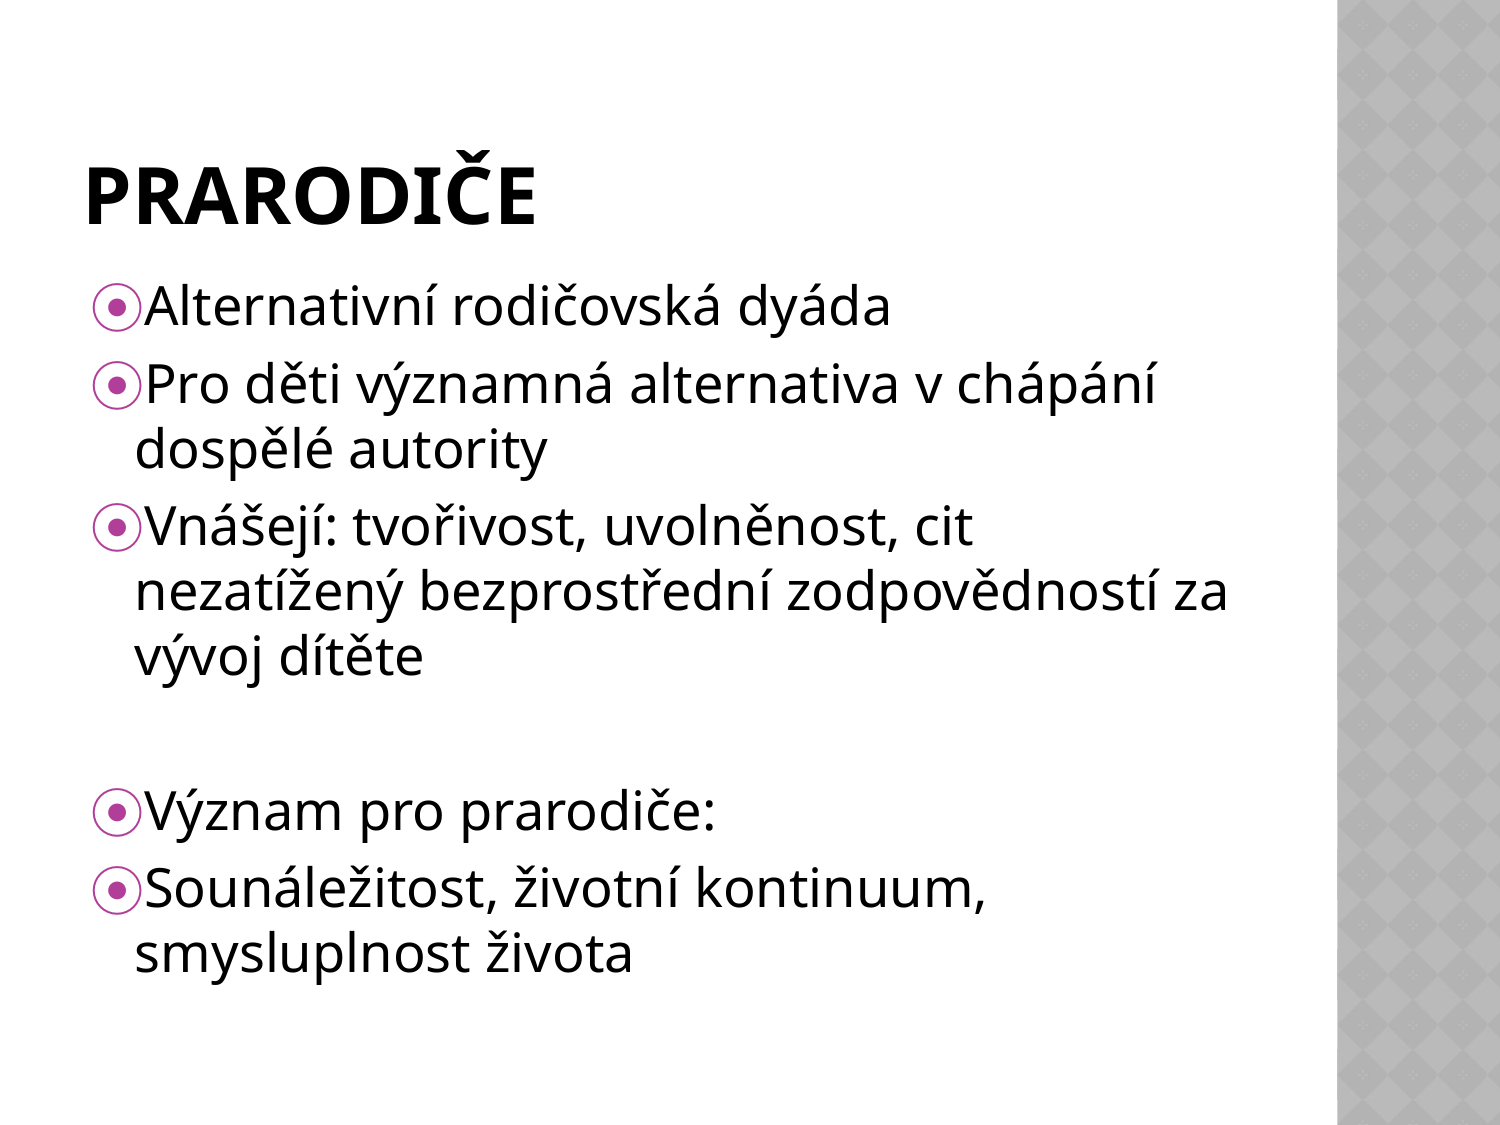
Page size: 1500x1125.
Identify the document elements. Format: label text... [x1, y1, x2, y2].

list Alternativní rodičovská dyáda Pro děti významná alternativa v chápání dospělé autority Vnášejí: tvořivost, uvolněnost, cit nezatížený bezprostřední zodpovědností za vývoj dítěte Význam pro prarodiče: Sounáležitost, životní kontinuum, smysluplnost života [75, 264, 1263, 1060]
title PRARODIČE [75, 52, 1263, 241]
